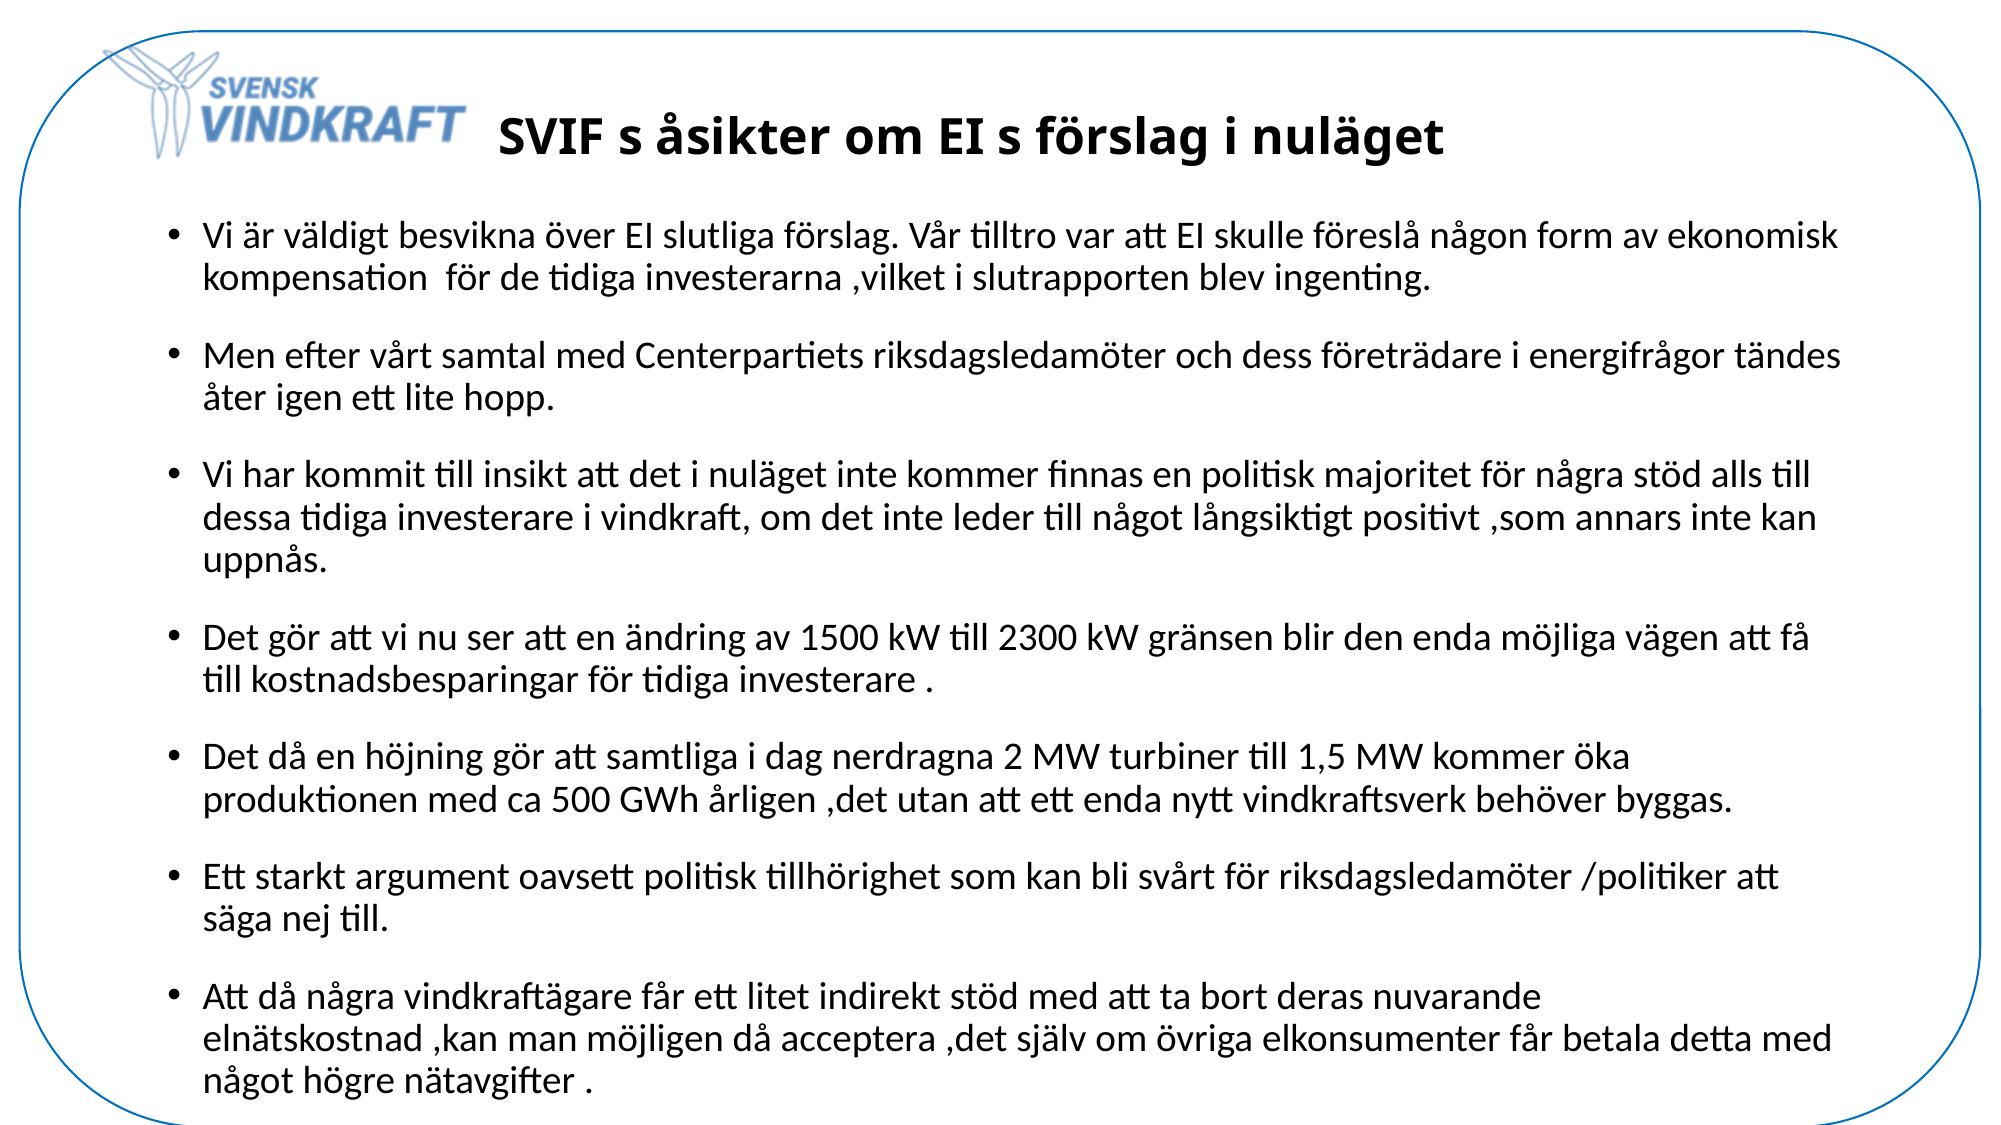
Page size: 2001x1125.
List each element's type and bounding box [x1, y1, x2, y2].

picture [86, 31, 484, 174]
text_box [18, 30, 1982, 1125]
